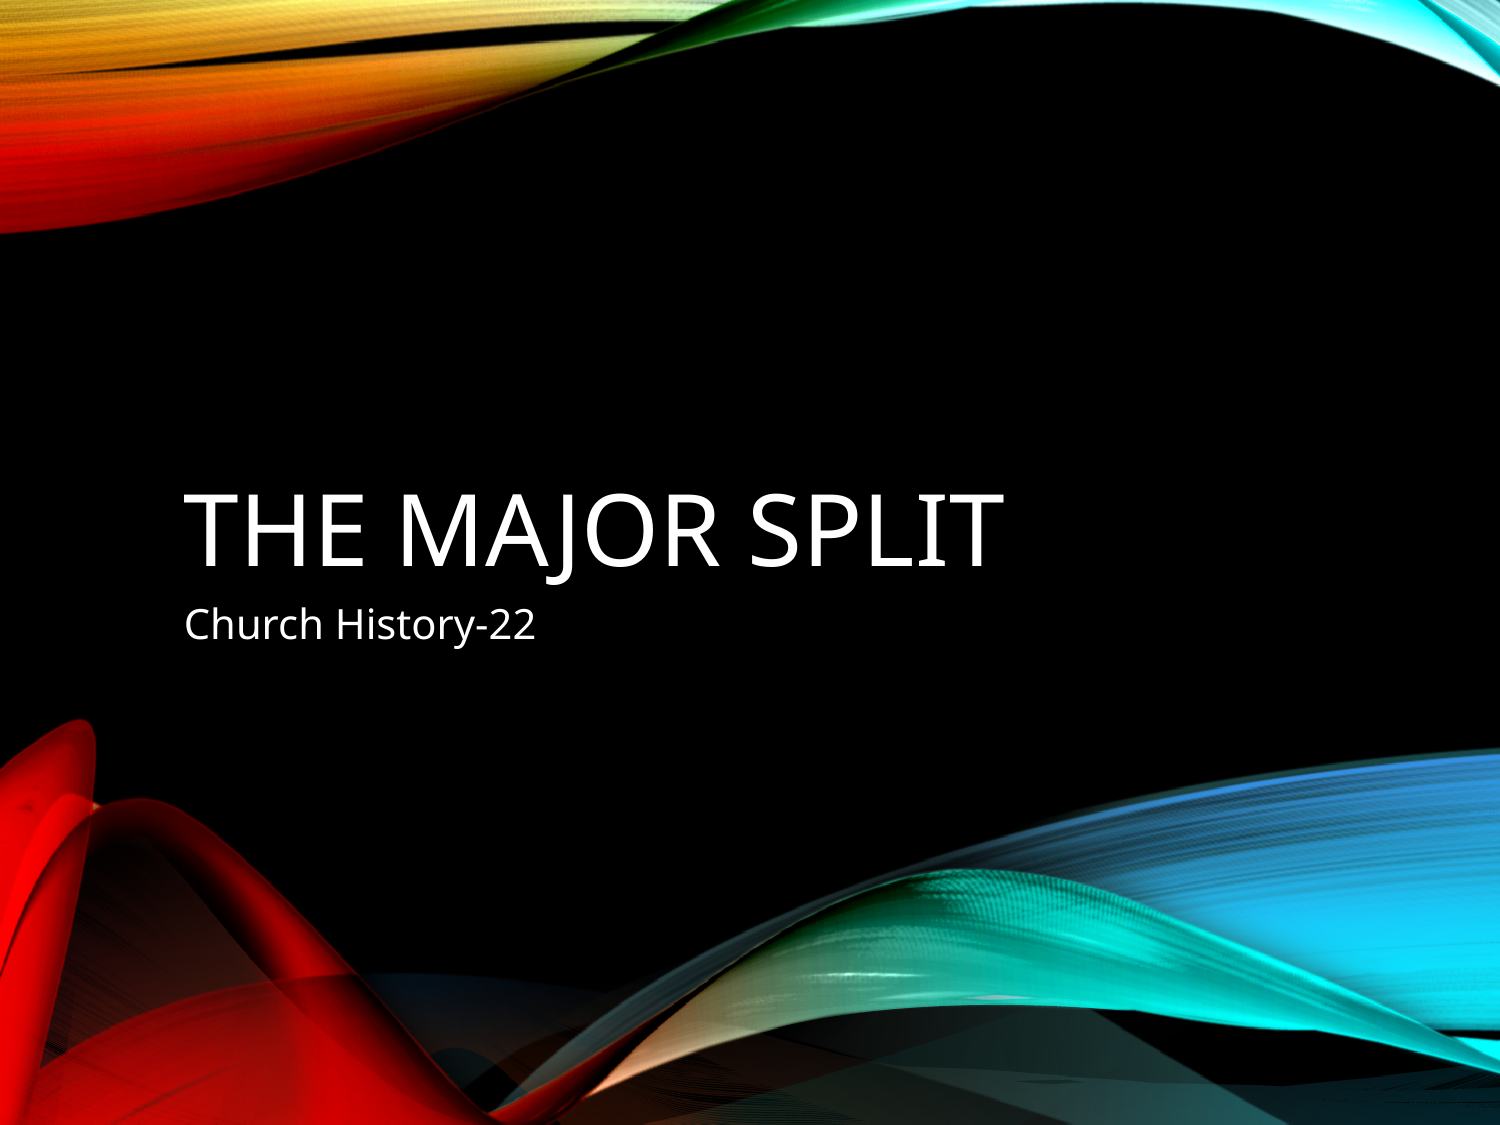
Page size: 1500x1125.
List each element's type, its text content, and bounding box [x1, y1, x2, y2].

subtitle Church History-22 [168, 595, 1332, 709]
picture [0, 0, 1500, 237]
picture [0, 717, 1500, 1125]
title The major Split [168, 295, 1332, 595]
